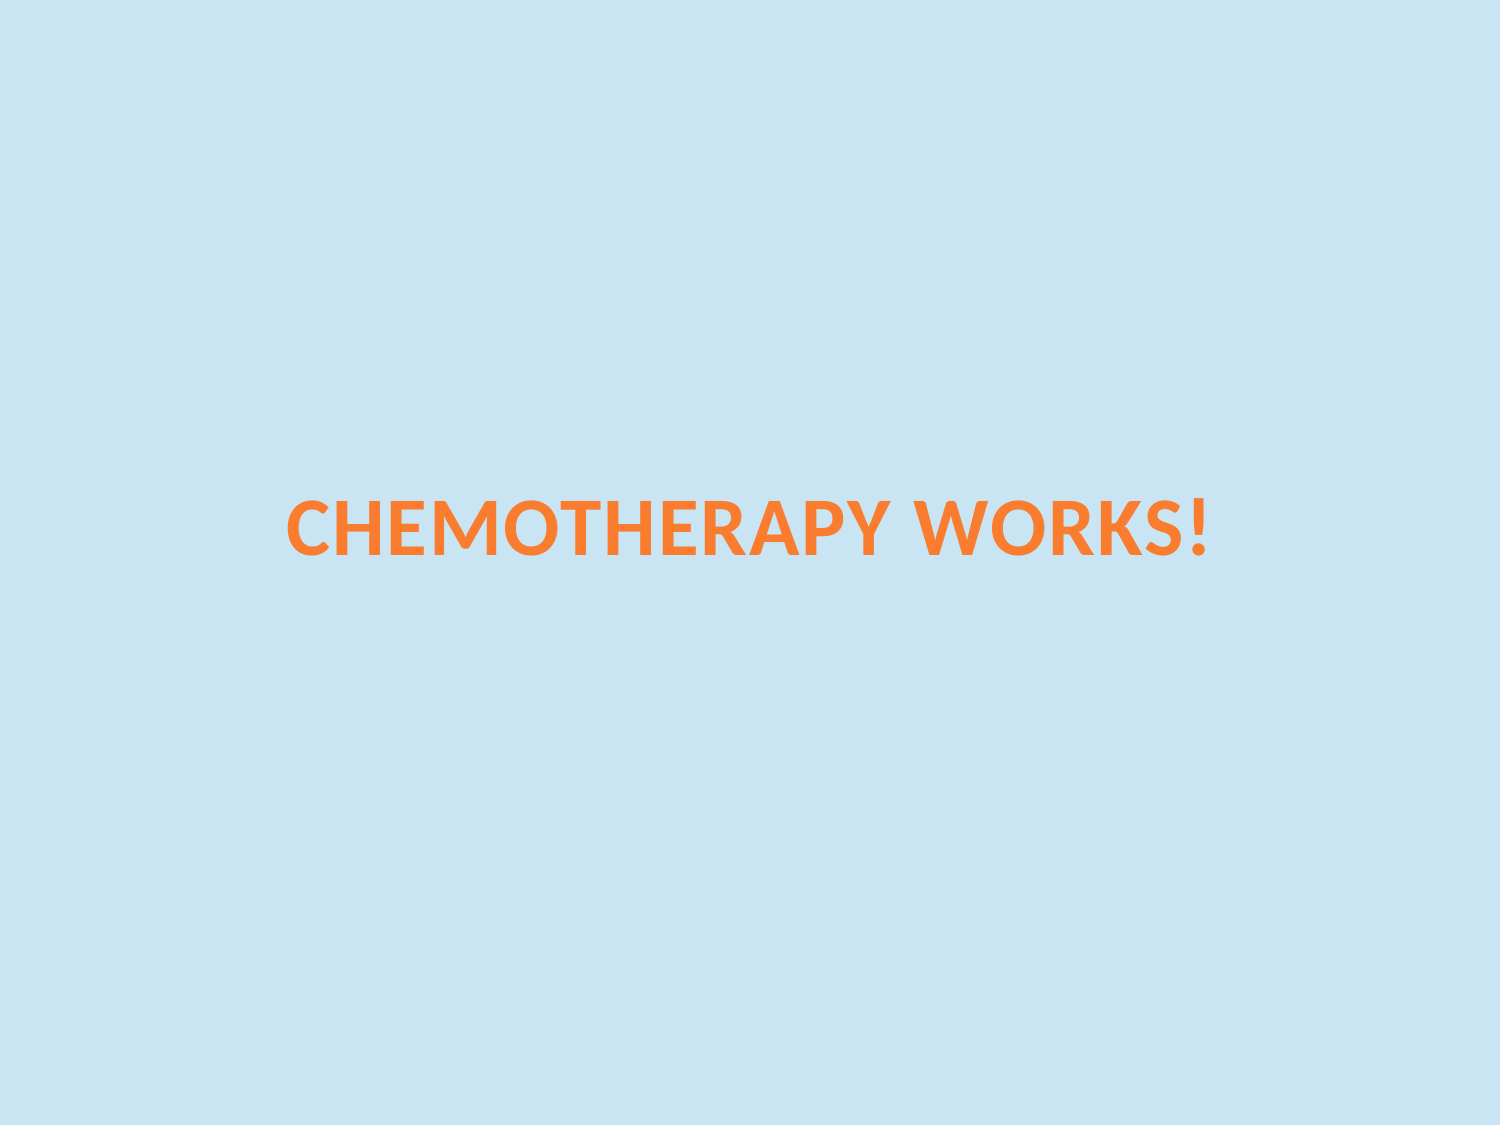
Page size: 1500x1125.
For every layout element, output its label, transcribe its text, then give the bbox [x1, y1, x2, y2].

title Chemotherapy works! [75, 45, 1425, 1000]
